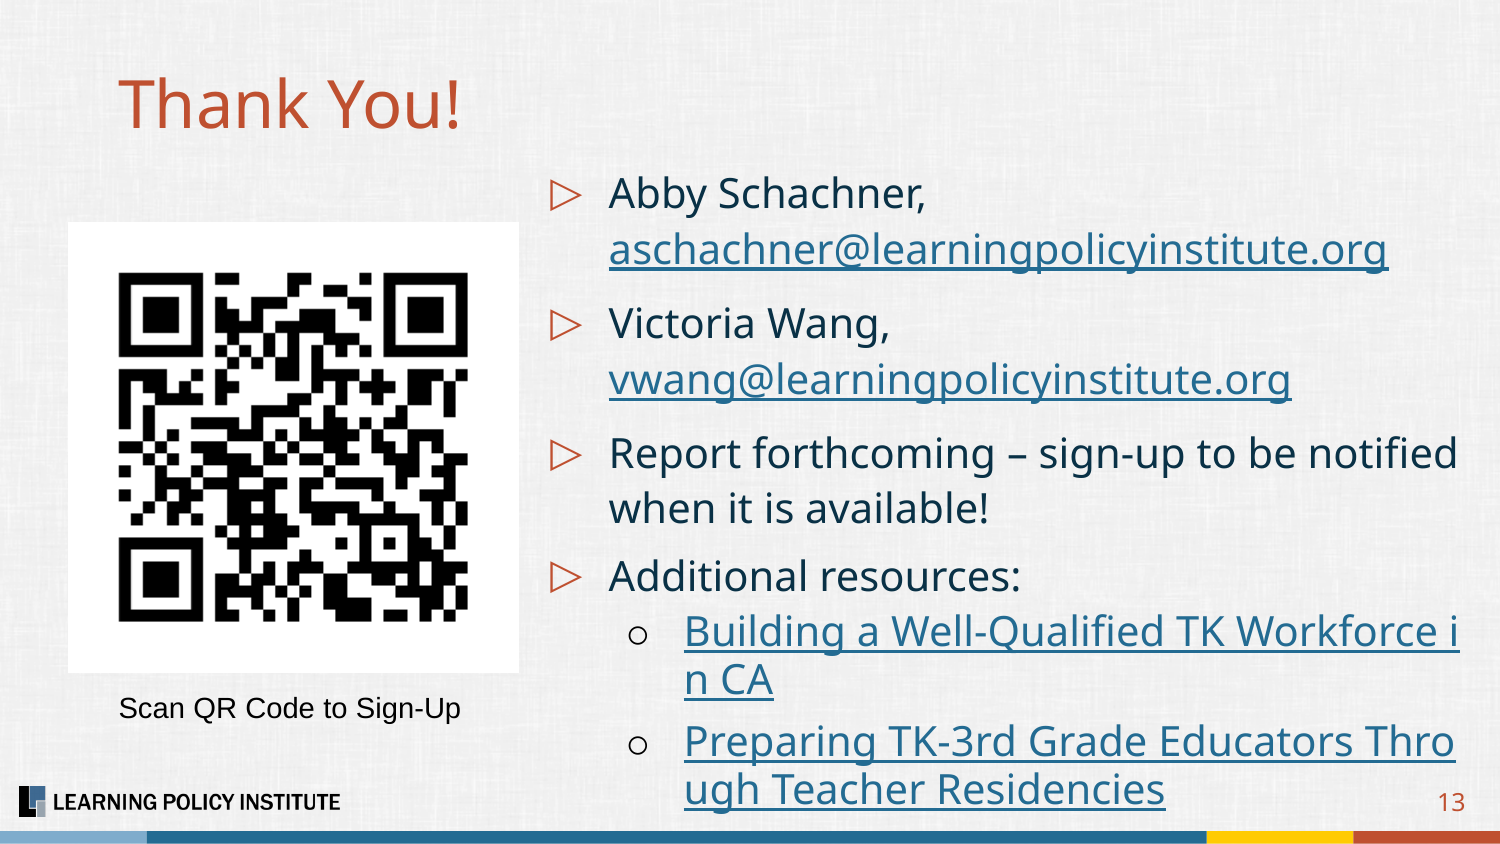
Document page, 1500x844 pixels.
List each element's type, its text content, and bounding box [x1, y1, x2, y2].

picture [0, 0, 1500, 831]
list Abby Schachner, aschachner@learningpolicyinstitute.org Victoria Wang, vwang@learningpolicyinstitute.org Report forthcoming – sign-up to be notified when it is available! Additional resources: Building a Well-Qualified TK Workforce in CA Preparing TK-3rd Grade Educators Through Teacher Residencies [518, 146, 1482, 816]
slide_number 13 [1390, 771, 1481, 823]
text_box Scan QR Code to Sign-Up [82, 682, 499, 732]
title Thank You! [103, 45, 537, 158]
